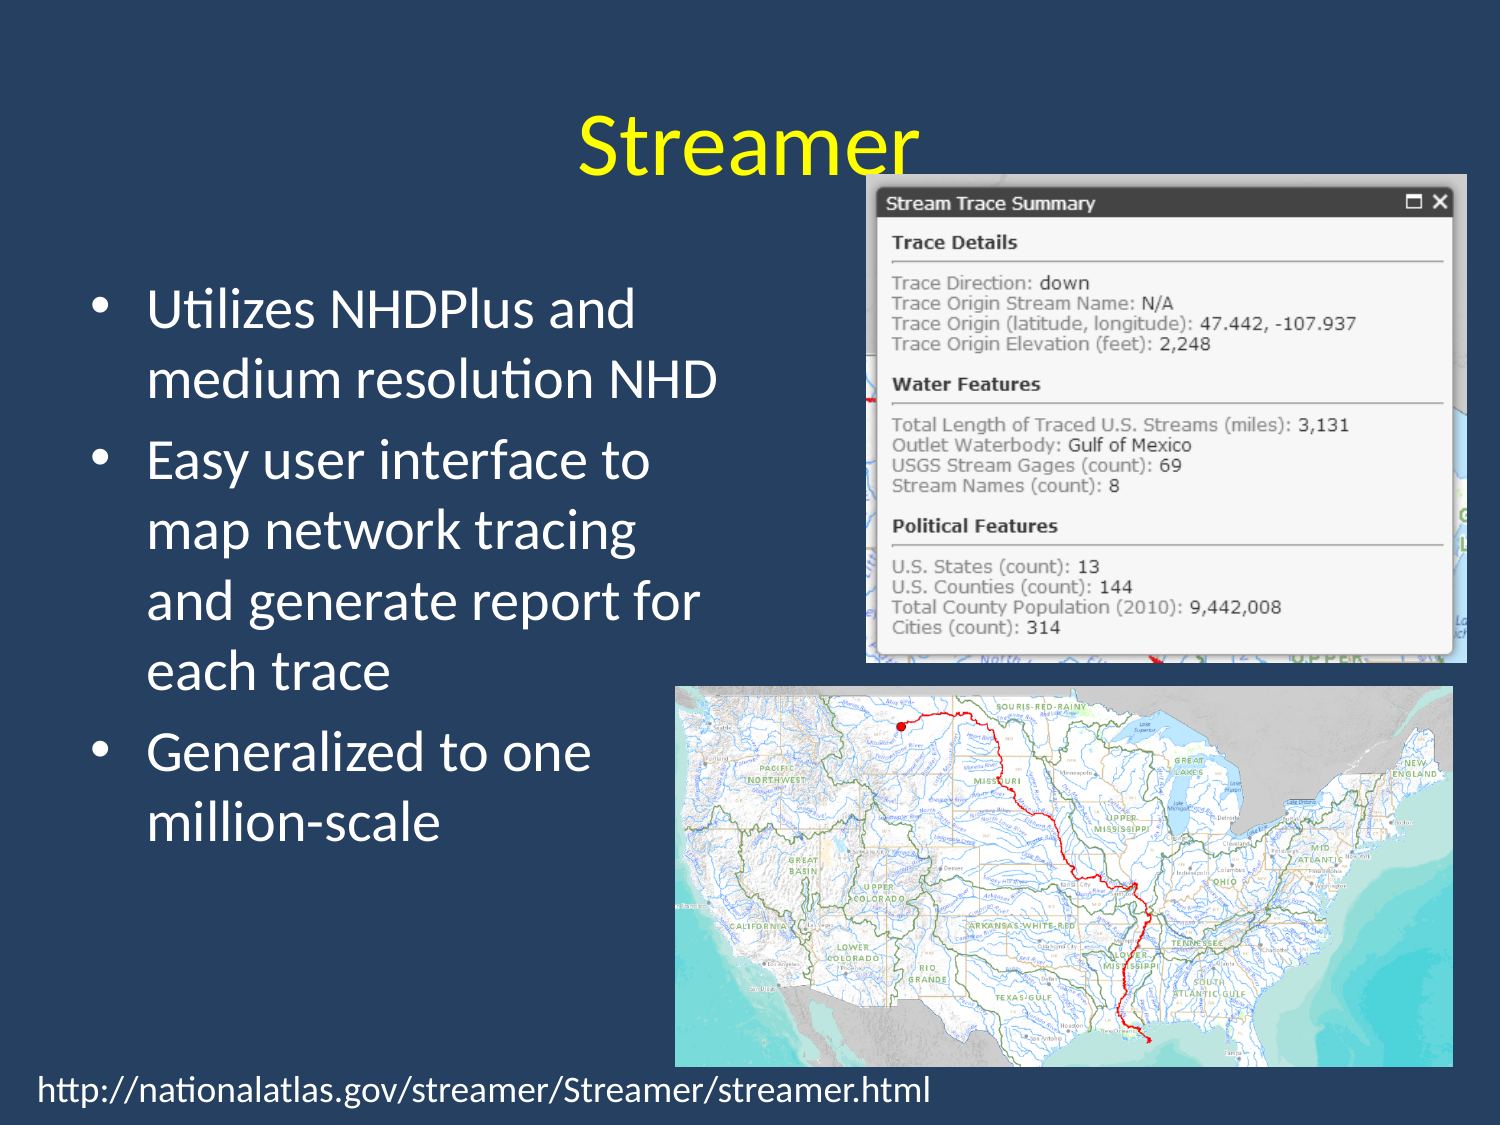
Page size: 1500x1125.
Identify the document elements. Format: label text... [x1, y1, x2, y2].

picture [866, 174, 1467, 663]
picture [674, 686, 1453, 1067]
list Utilizes NHDPlus and medium resolution NHD Easy user interface to map network tracing and generate report for each trace Generalized to one million-scale [75, 262, 738, 1005]
text_box http://nationalatlas.gov/streamer/Streamer/streamer.html [22, 1057, 1413, 1118]
title Streamer [75, 45, 1425, 233]
